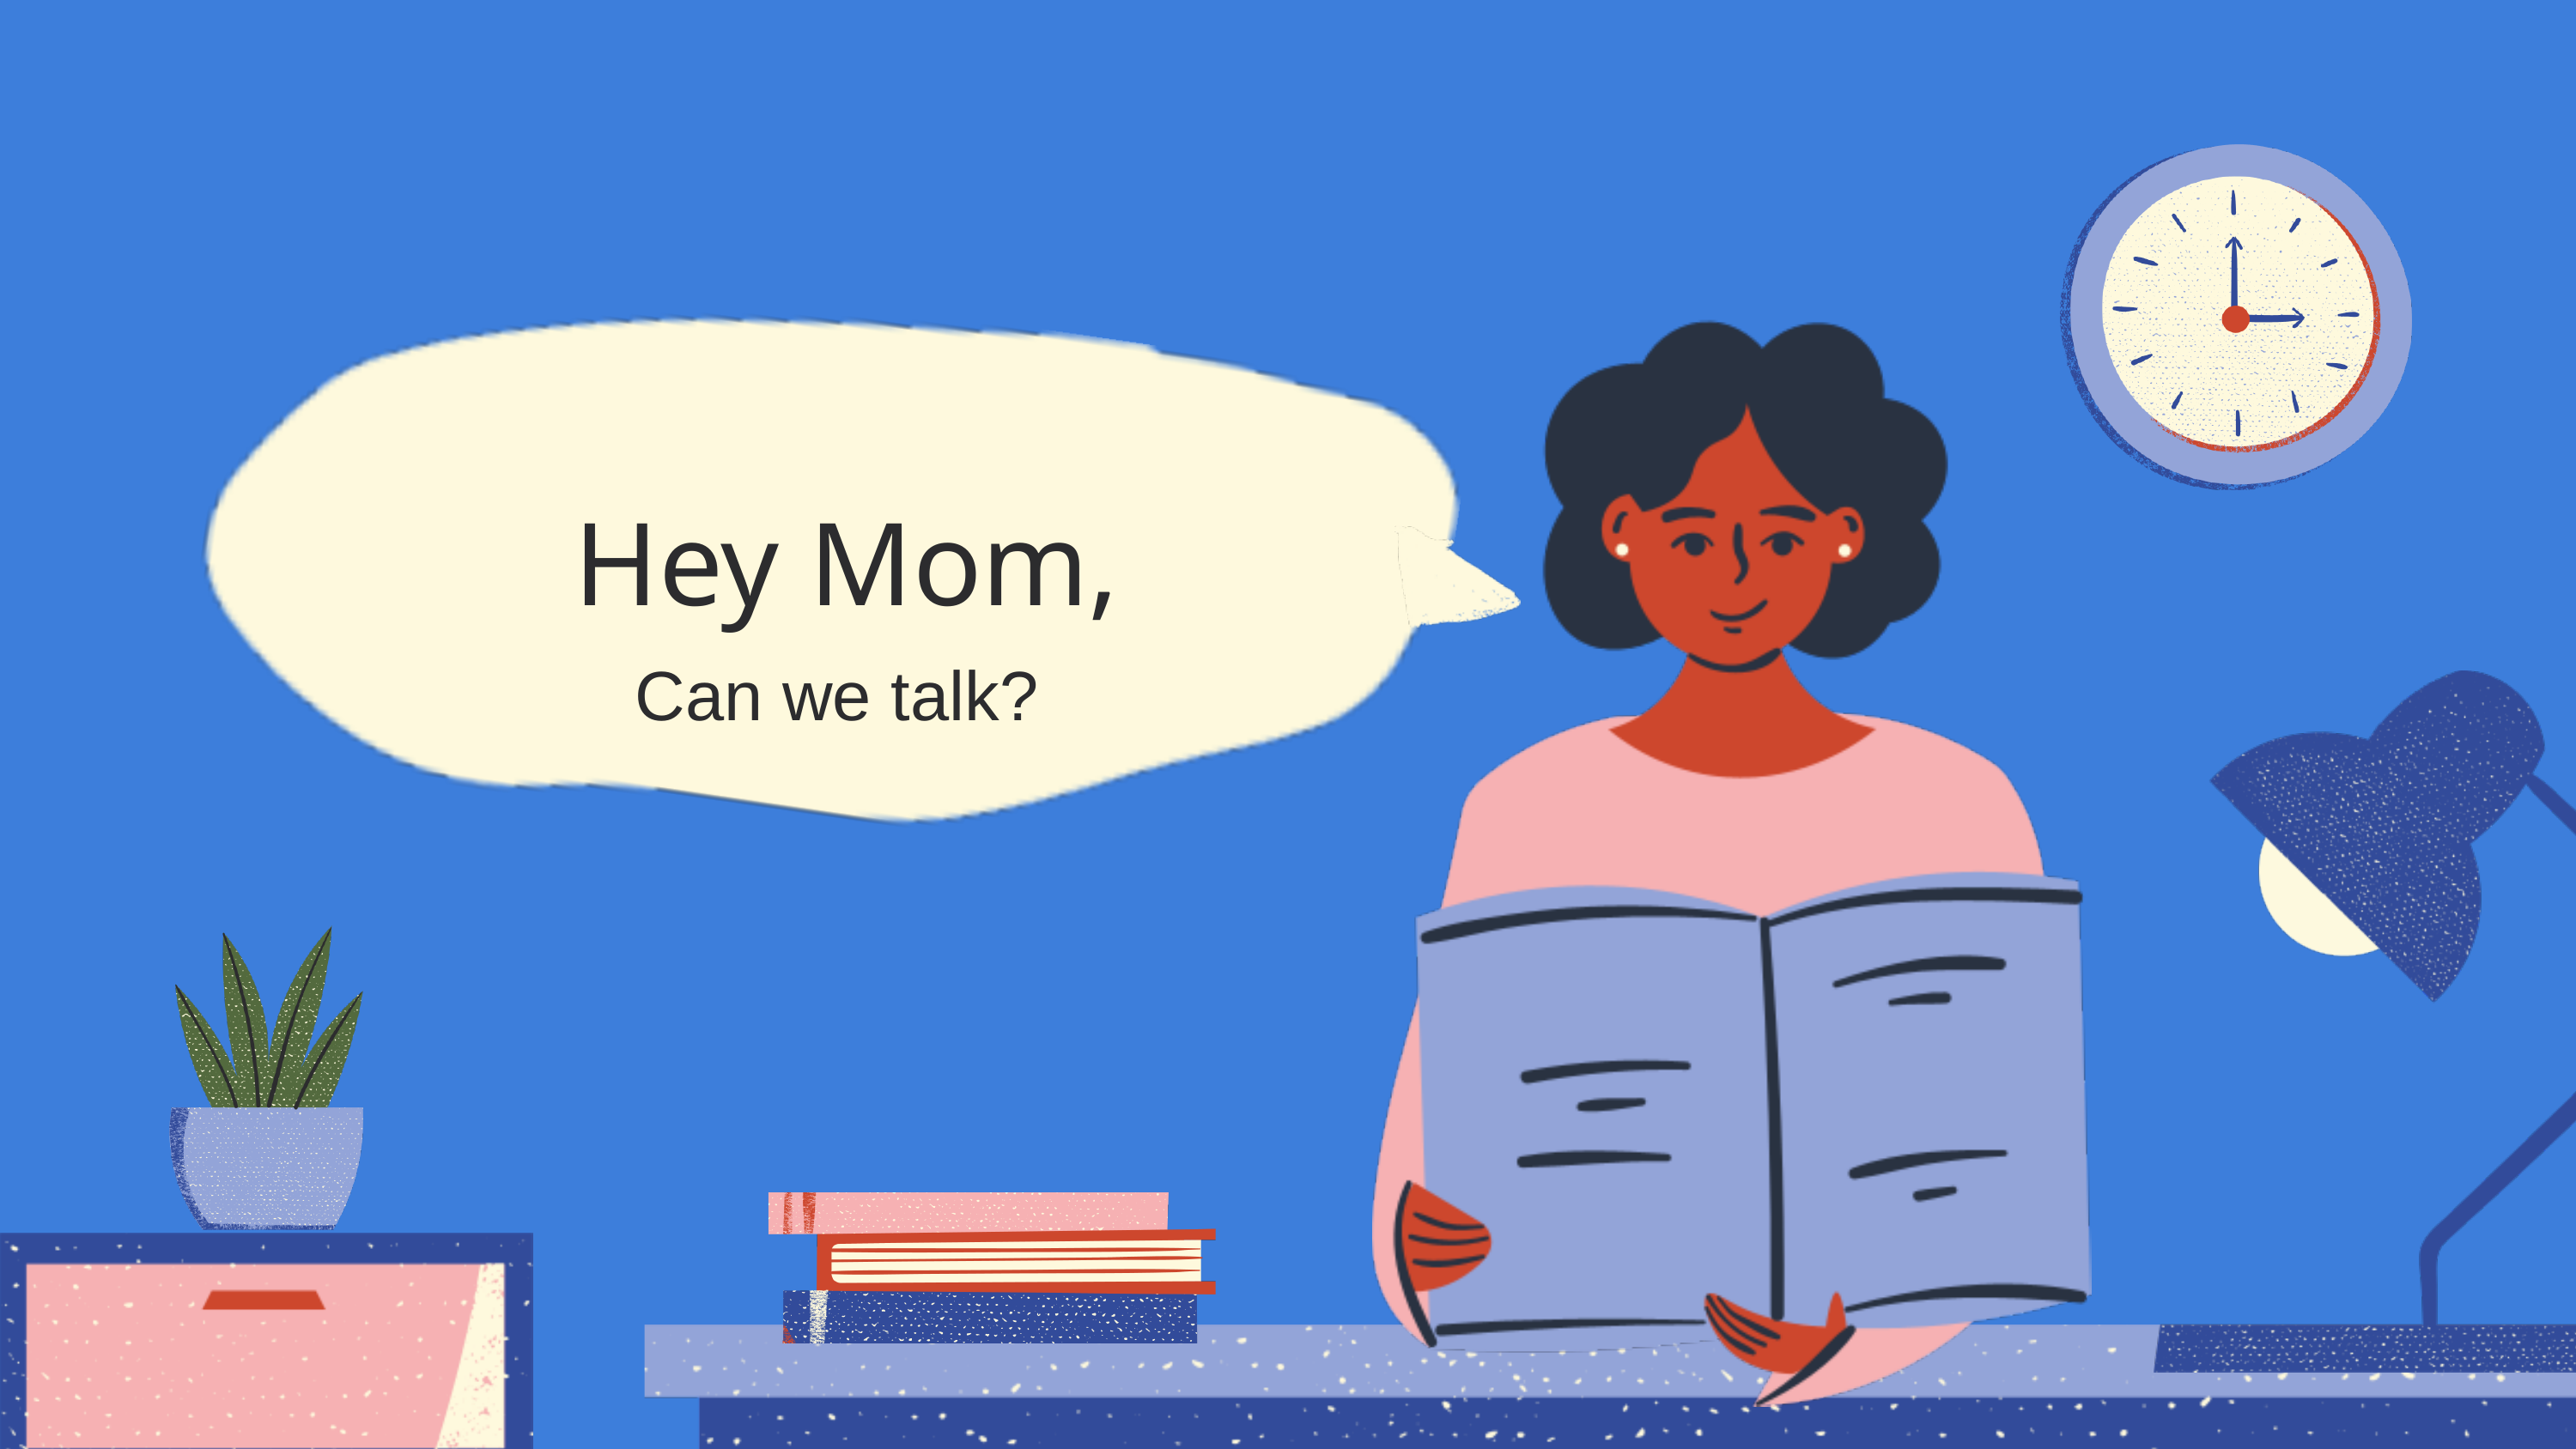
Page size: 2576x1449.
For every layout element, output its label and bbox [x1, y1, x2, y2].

picture [0, 1232, 533, 1449]
text_box [169, 213, 1522, 926]
picture [169, 926, 364, 1231]
text_box [319, 435, 1367, 709]
picture [644, 144, 2576, 1449]
